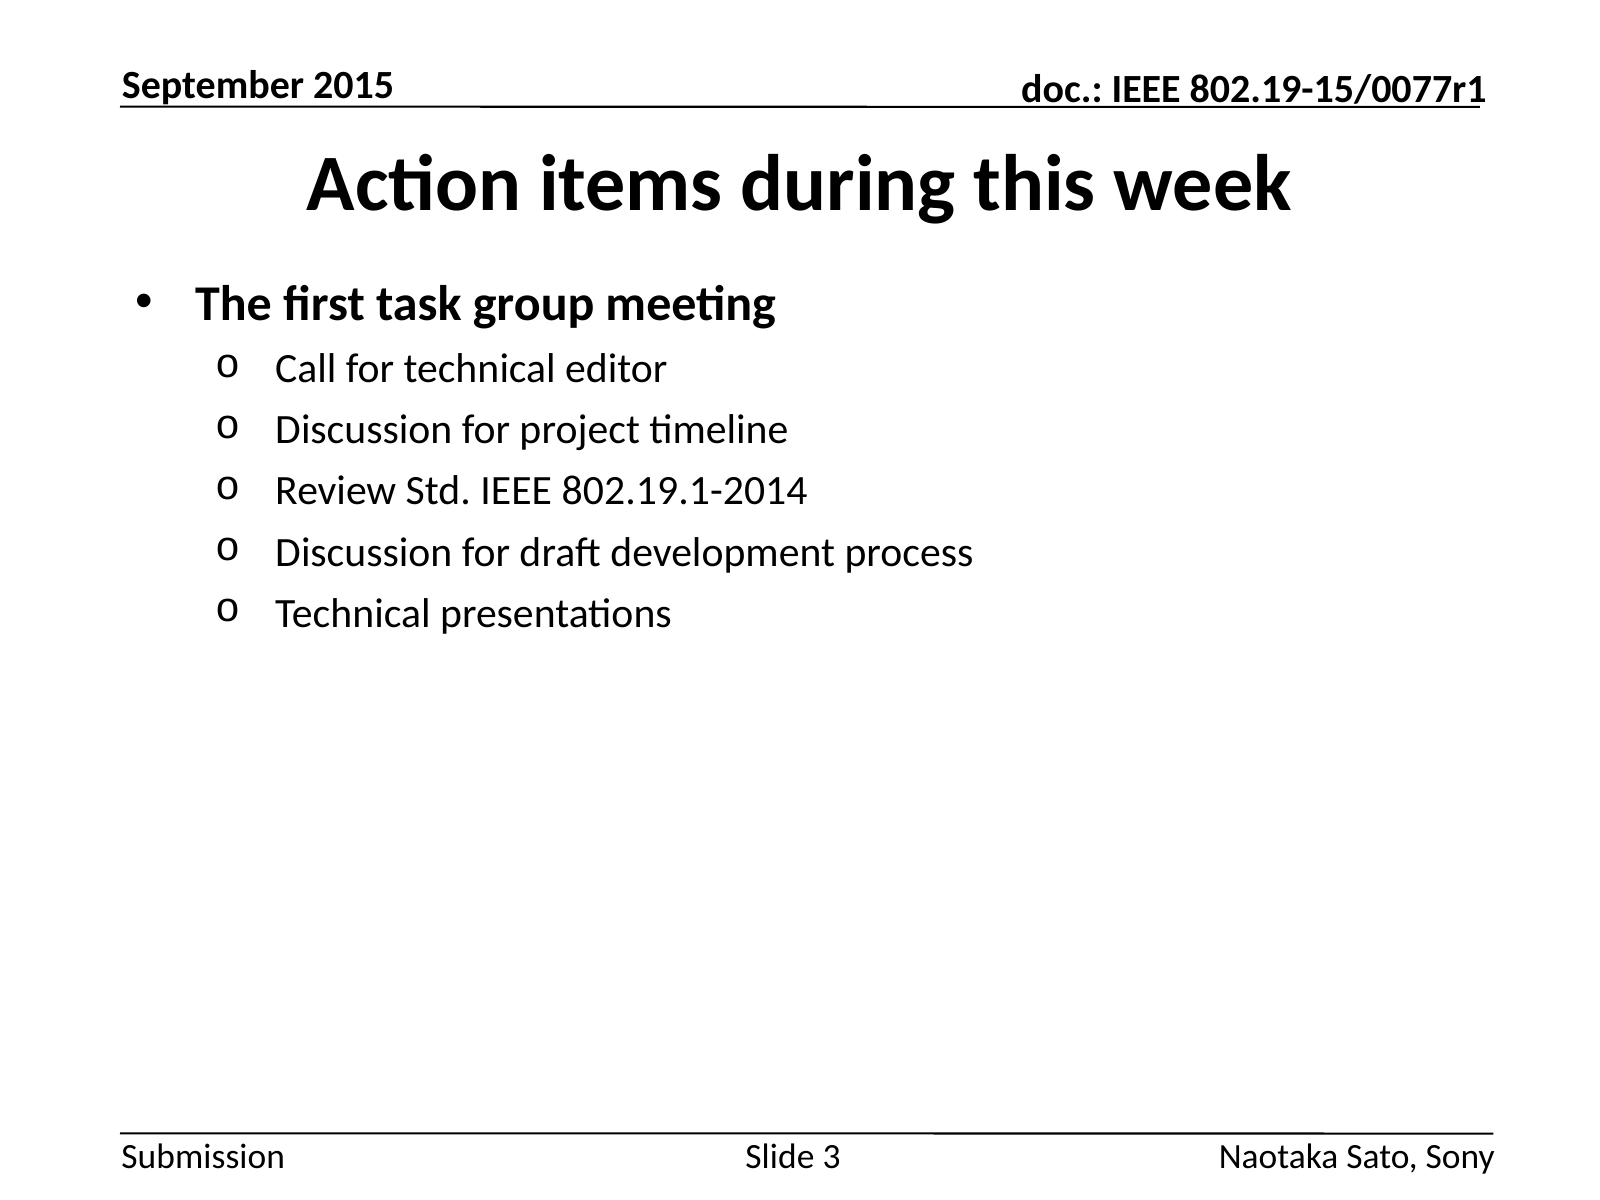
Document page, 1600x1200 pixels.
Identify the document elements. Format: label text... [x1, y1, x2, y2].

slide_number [121, 58, 451, 107]
footer Naotaka Sato, Sony [937, 1132, 1495, 1174]
title Action items during this week [119, 119, 1480, 238]
list The first task group meeting Call for technical editor Discussion for project timeline Review Std. IEEE 802.19.1-2014 Discussion for draft development process Technical presentations [119, 262, 1480, 1126]
slide_number Slide 3 [733, 1132, 854, 1197]
